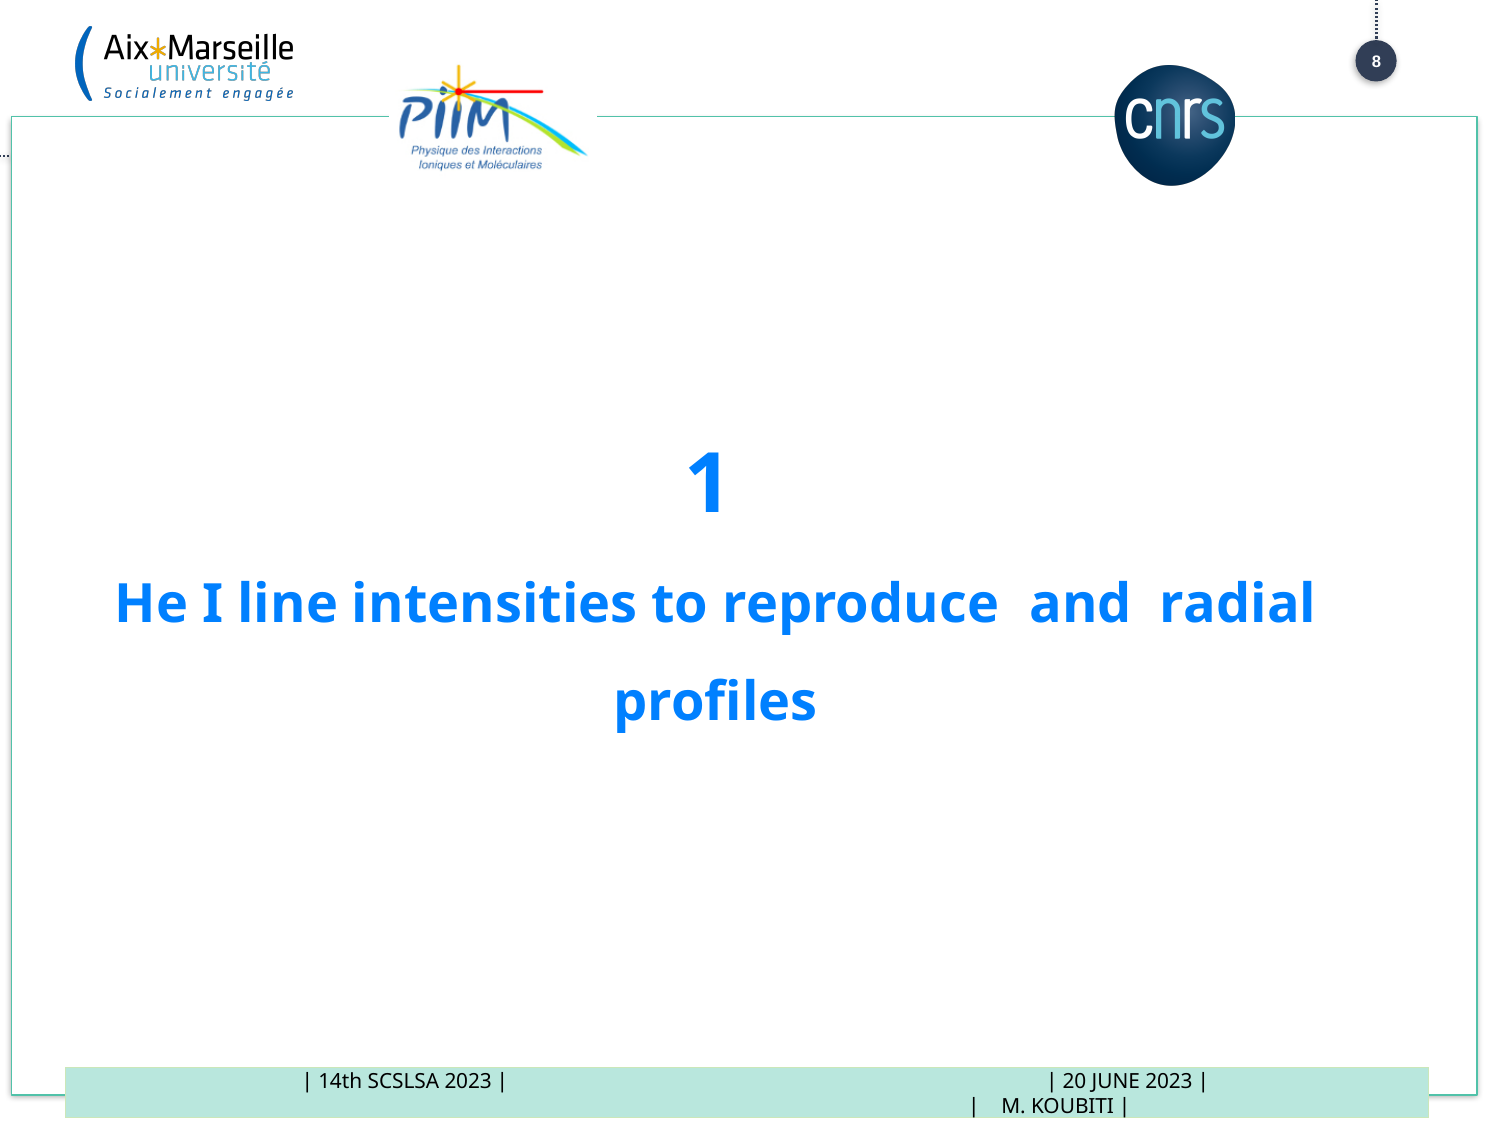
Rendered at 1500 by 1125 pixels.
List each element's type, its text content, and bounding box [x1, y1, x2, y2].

picture [75, 26, 293, 101]
slide_number 8 [1339, 49, 1414, 73]
text_box ∣ 14th SCSLSA 2023 ∣ ∣ 20 JUNE 2023 ∣ ∣ M. KOUBITI ∣ [65, 1067, 1429, 1118]
picture [389, 45, 598, 190]
picture [1112, 64, 1235, 186]
text_box [11, 116, 1478, 1096]
